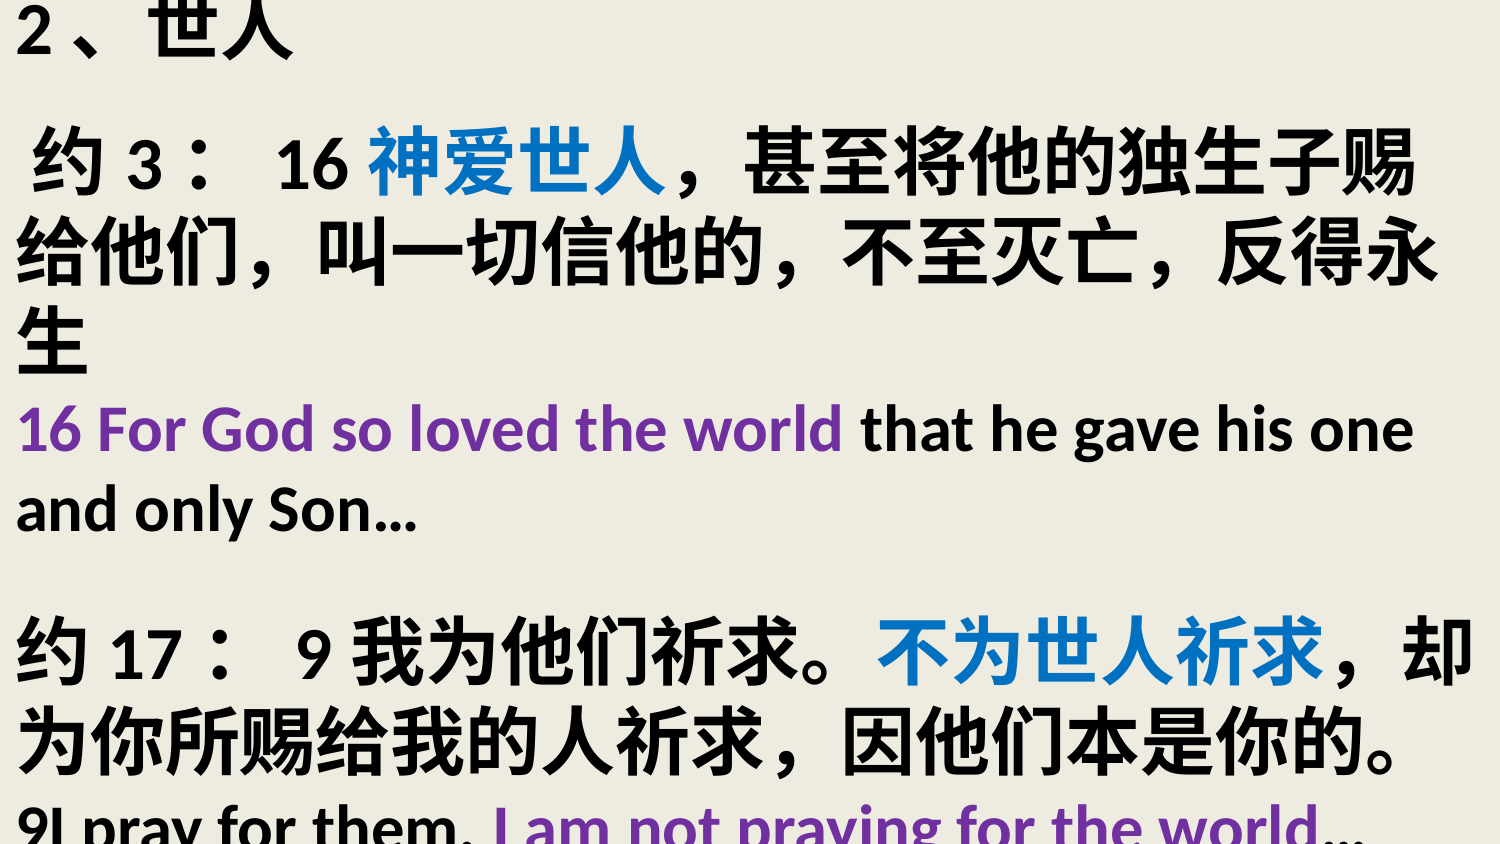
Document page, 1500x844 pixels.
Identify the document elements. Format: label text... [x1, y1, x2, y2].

title 2、世人 约3：16神爱世人，甚至将他的独生子赐给他们，叫一切信他的，不至灭亡，反得永生 16 For God so loved the world that he gave his one and only Son… 约17：9我为他们祈求。不为世人祈求，却为你所赐给我的人祈求，因他们本是你的。 9I pray for them. I am not praying for the world… [0, 0, 1500, 844]
